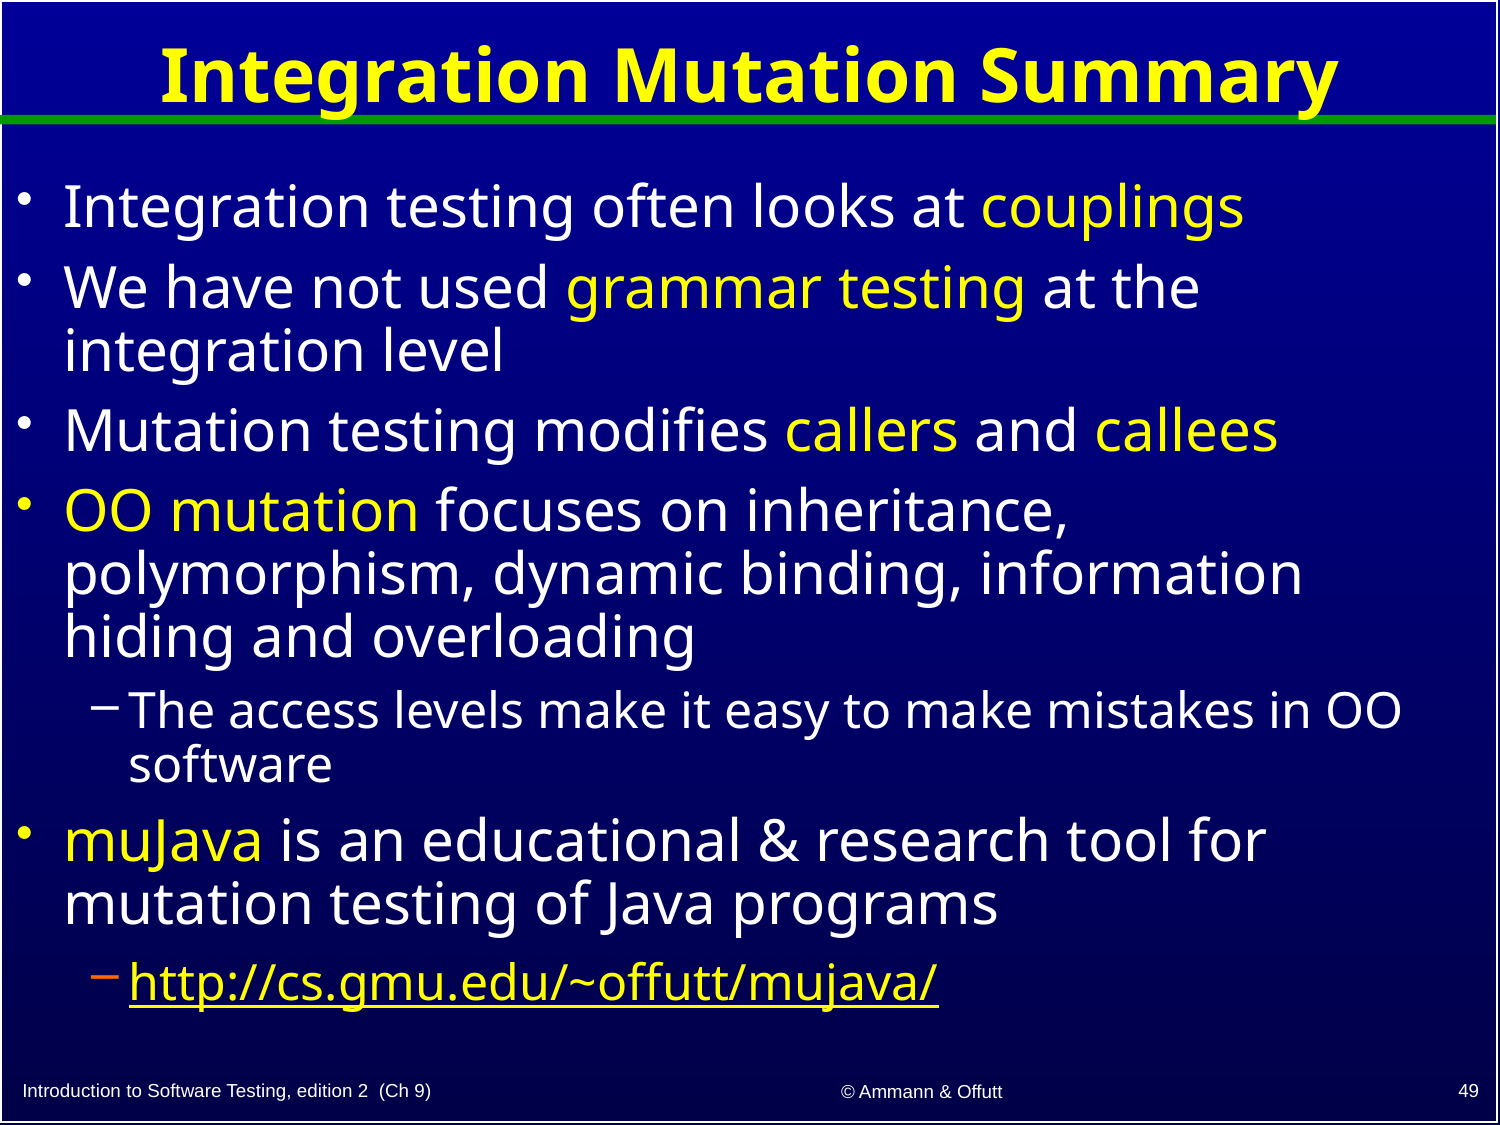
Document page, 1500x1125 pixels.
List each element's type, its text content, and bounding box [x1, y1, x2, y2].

title Integration Mutation Summary [7, 15, 1494, 142]
list Integration testing often looks at couplings We have not used grammar testing at the integration level Mutation testing modifies callers and callees OO mutation focuses on inheritance, polymorphism, dynamic binding, information hiding and overloading The access levels make it easy to make mistakes in OO software muJava is an educational & research tool for mutation testing of Java programs http://cs.gmu.edu/~offutt/mujava/ [1, 169, 1496, 1068]
slide_number Introduction to Software Testing, edition 2 (Ch 9) [6, 1066, 644, 1113]
footer © Ammann & Offutt [684, 1068, 1160, 1115]
slide_number 49 [1181, 1068, 1495, 1115]
